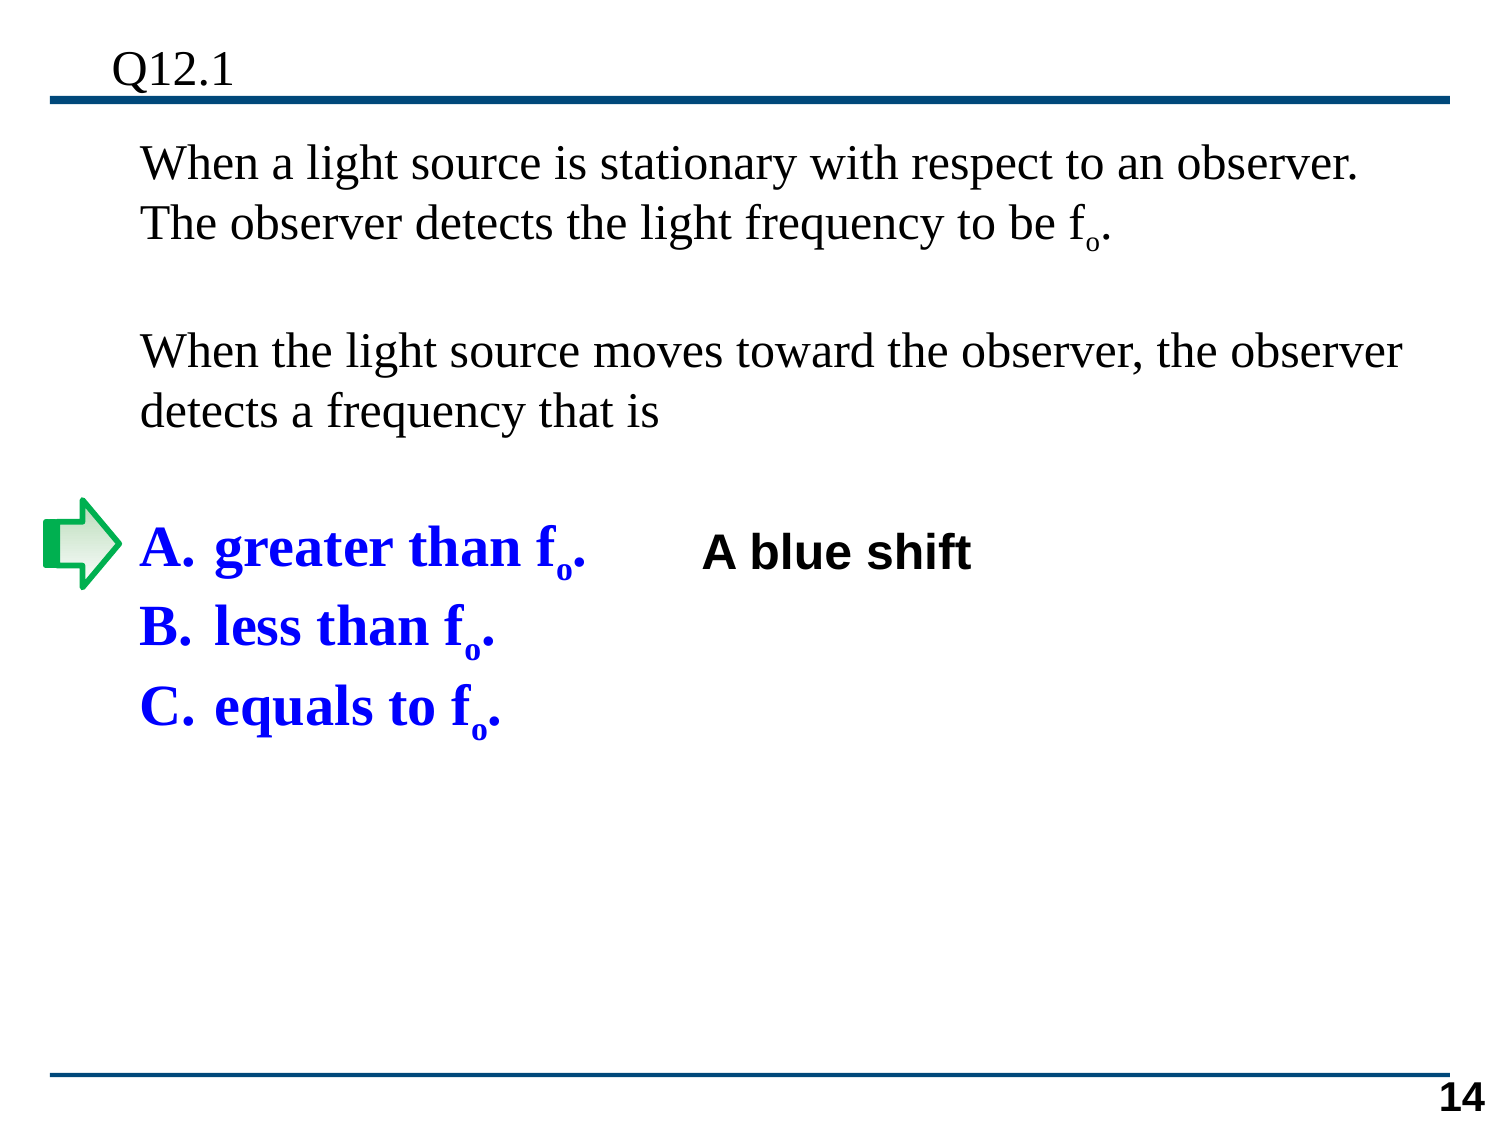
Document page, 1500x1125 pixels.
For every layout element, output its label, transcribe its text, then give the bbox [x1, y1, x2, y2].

text_box [45, 521, 49, 566]
text_box [50, 521, 55, 566]
text_box Q12.1 [37, 28, 250, 103]
text_box When a light source is stationary with respect to an observer. The observer detects the light frequency to be fo. When the light source moves toward the observer, the observer detects a frequency that is greater than fo. less than fo. equals to fo. [124, 122, 1463, 814]
text_box A blue shift [686, 511, 988, 587]
text_box [57, 499, 120, 588]
